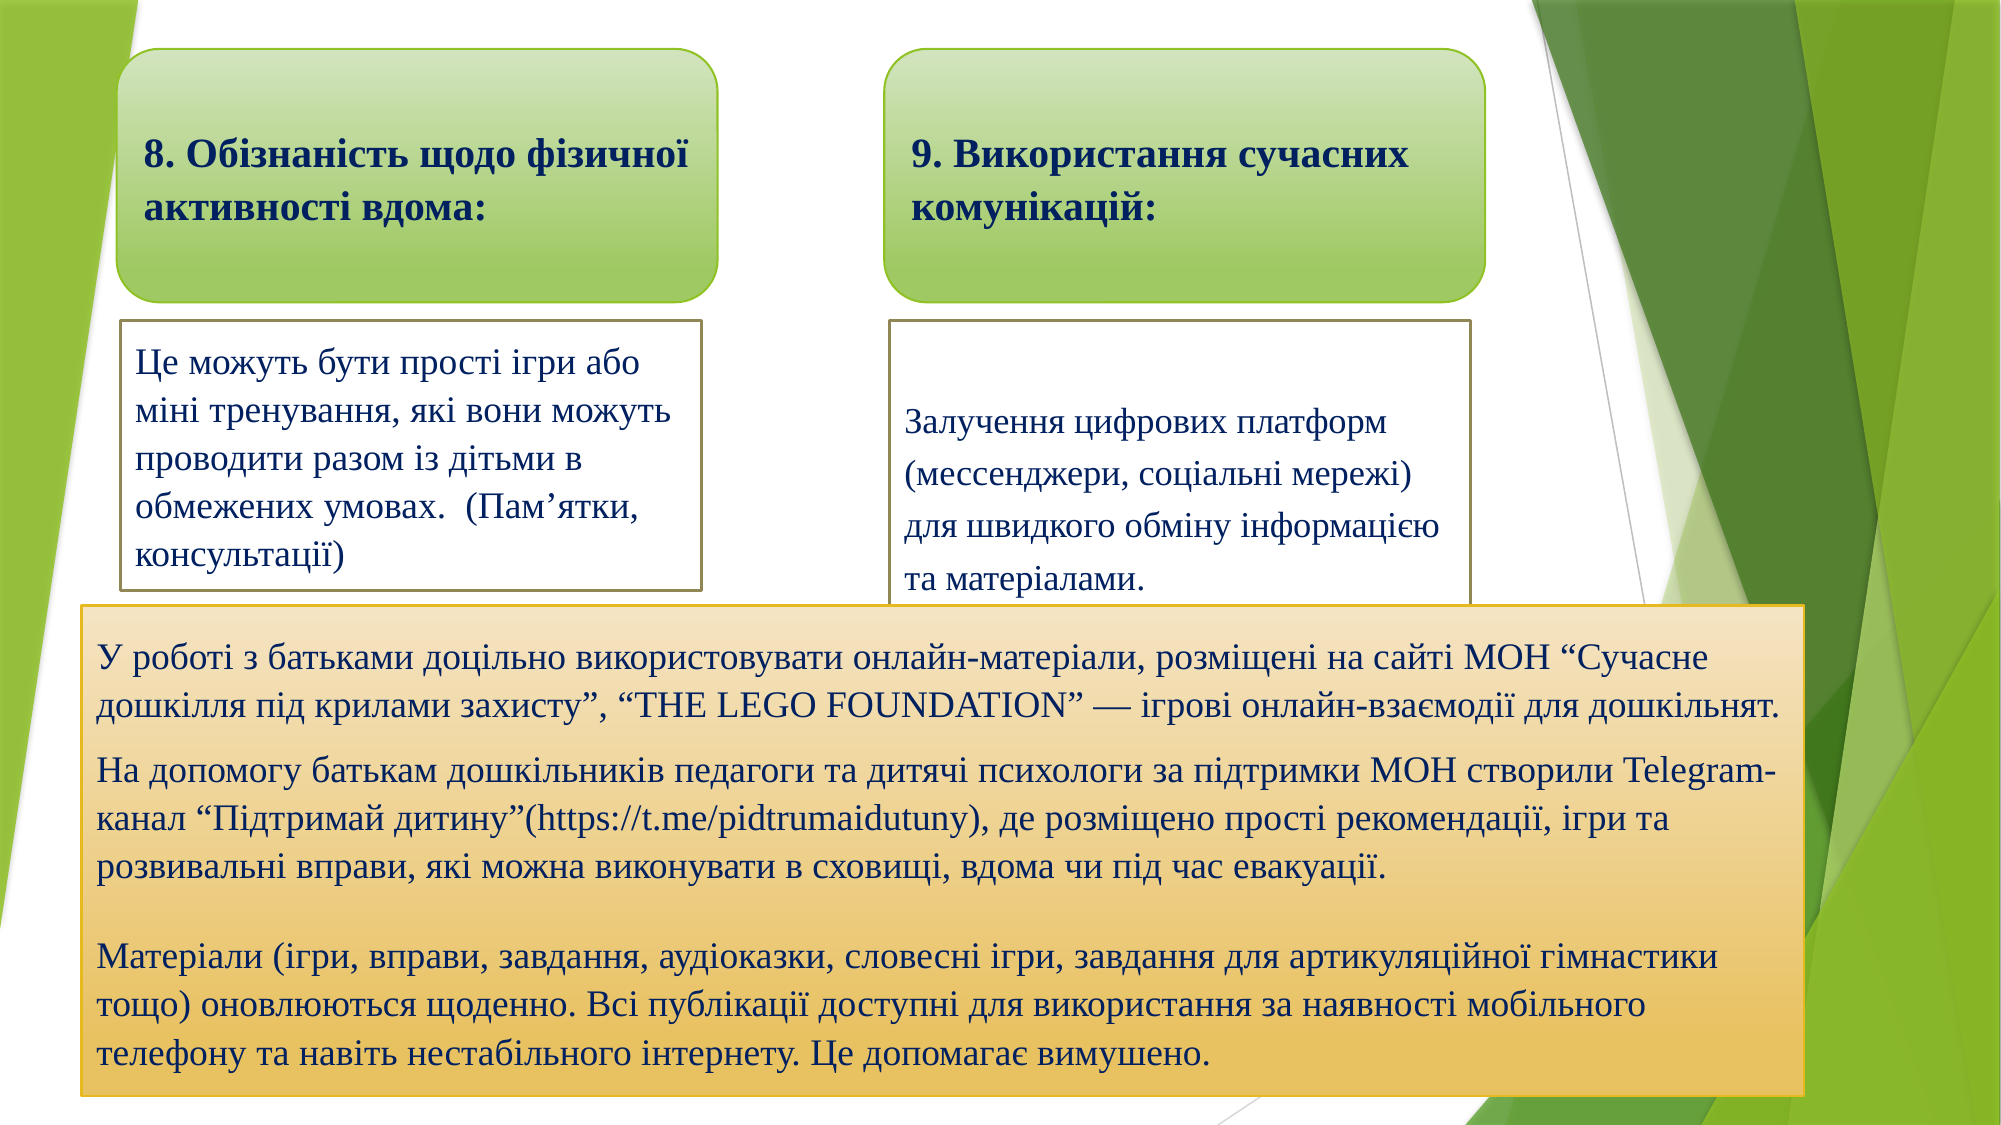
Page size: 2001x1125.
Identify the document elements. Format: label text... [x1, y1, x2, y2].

subtitle Залучення цифрових платформ (мессенджери, соціальні мережі) для швидкого обміну інформацією та матеріалами. [888, 319, 1472, 604]
text_box Це можуть бути прості ігри або міні тренування, які вони можуть проводити разом із дітьми в обмежених умовах. (Пам’ятки, консультації) [119, 319, 703, 592]
text_box У роботі з батьками доцільно використовувати онлайн-матеріали, розміщені на сайті МОН “Сучасне дошкілля під крилами захисту”, “THE LEGO FOUNDATION” — ігрові онлайн-взаємодії для дошкільнят. На допомогу батькам дошкільників педагоги та дитячі психологи за підтримки МОН створили Telegram-канал “Підтримай дитину”(https://t.me/pidtrumaidutuny), де розміщено прості рекомендації, ігри та розвивальні вправи, які можна виконувати в сховищі, вдома чи під час евакуації. Матеріали (ігри, вправи, завдання, аудіоказки, словесні ігри, завдання для артикуляційної гімнастики тощо) оновлюються щоденно. Всі публікації доступні для використання за наявності мобільного телефону та навіть нестабільного інтернету. Це допомагає вимушено. [80, 604, 1805, 1097]
text_box 8. Обізнаність щодо фізичної активності вдома: [115, 47, 719, 304]
text_box 9. Використання сучасних комунікацій: [883, 47, 1487, 304]
